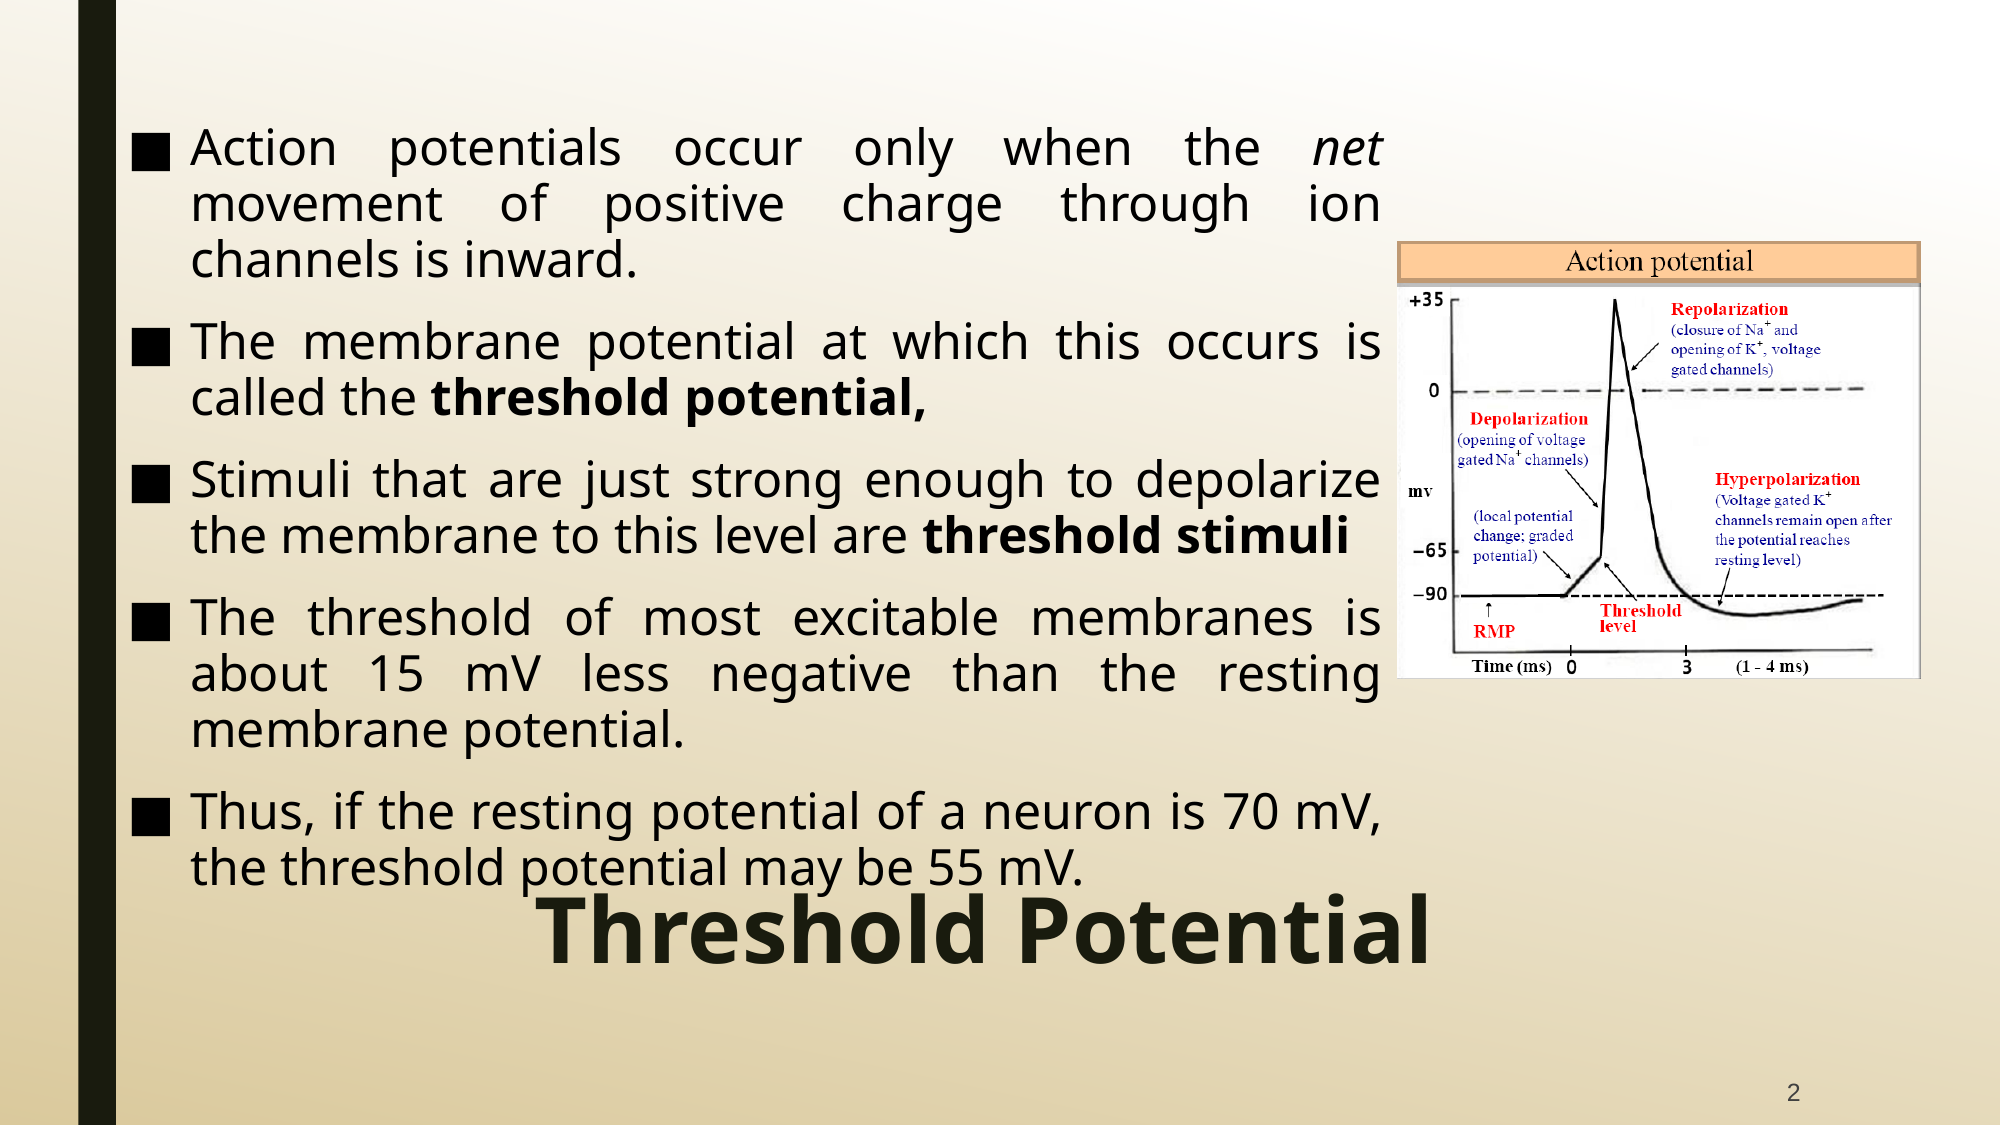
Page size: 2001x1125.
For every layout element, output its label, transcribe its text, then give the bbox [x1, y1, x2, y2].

list Action potentials occur only when the net movement of positive charge through ion channels is inward. The membrane potential at which this occurs is called the threshold potential, Stimuli that are just strong enough to depolarize the membrane to this level are threshold stimuli The threshold of most excitable membranes is about 15 mV less negative than the resting membrane potential. Thus, if the resting potential of a neuron is 70 mV, the threshold potential may be 55 mV. [112, 112, 1398, 808]
picture [1397, 241, 1921, 679]
title Threshold Potential [520, 877, 1921, 1125]
slide_number 2 [1553, 1058, 1816, 1125]
